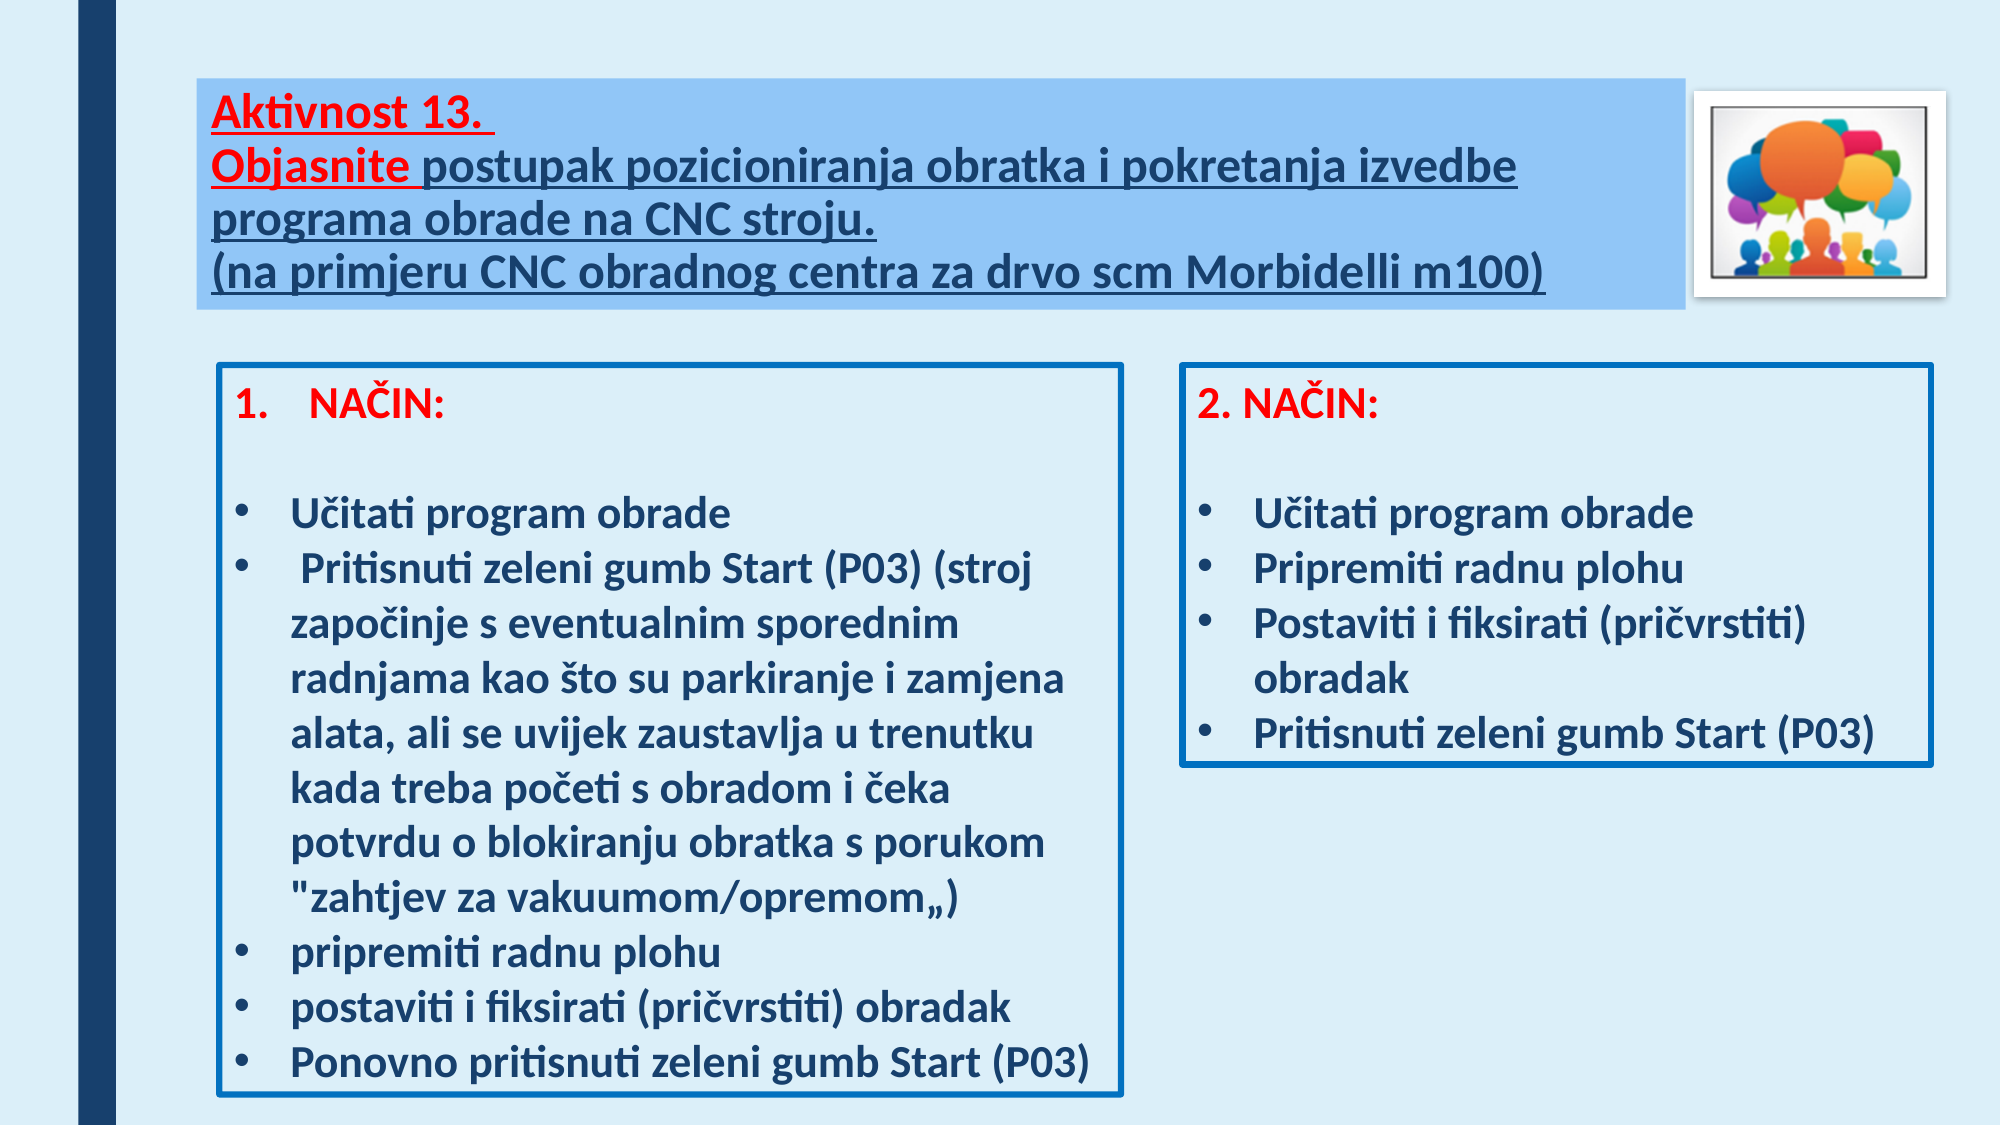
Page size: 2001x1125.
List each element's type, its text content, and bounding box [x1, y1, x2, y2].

text_box 2. NAČIN: Učitati program obrade Pripremiti radnu plohu Postaviti i fiksirati (pričvrstiti) obradak Pritisnuti zeleni gumb Start (P03) [1182, 364, 1931, 765]
text_box NAČIN: Učitati program obrade Pritisnuti zeleni gumb Start (P03) (stroj započinje s eventualnim sporednim radnjama kao što su parkiranje i zamjena alata, ali se uvijek zaustavlja u trenutku kada treba početi s obradom i čeka potvrdu o blokiranju obratka s porukom "zahtjev za vakuumom/opremom„) pripremiti radnu plohu postaviti i fiksirati (pričvrstiti) obradak Ponovno pritisnuti zeleni gumb Start (P03) [219, 364, 1121, 1095]
picture [1708, 105, 1931, 283]
title Aktivnost 13. Objasnite postupak pozicioniranja obratka i pokretanja izvedbe programa obrade na CNC stroju. (na primjeru CNC obradnog centra za drvo scm Morbidelli m100) [196, 78, 1686, 310]
